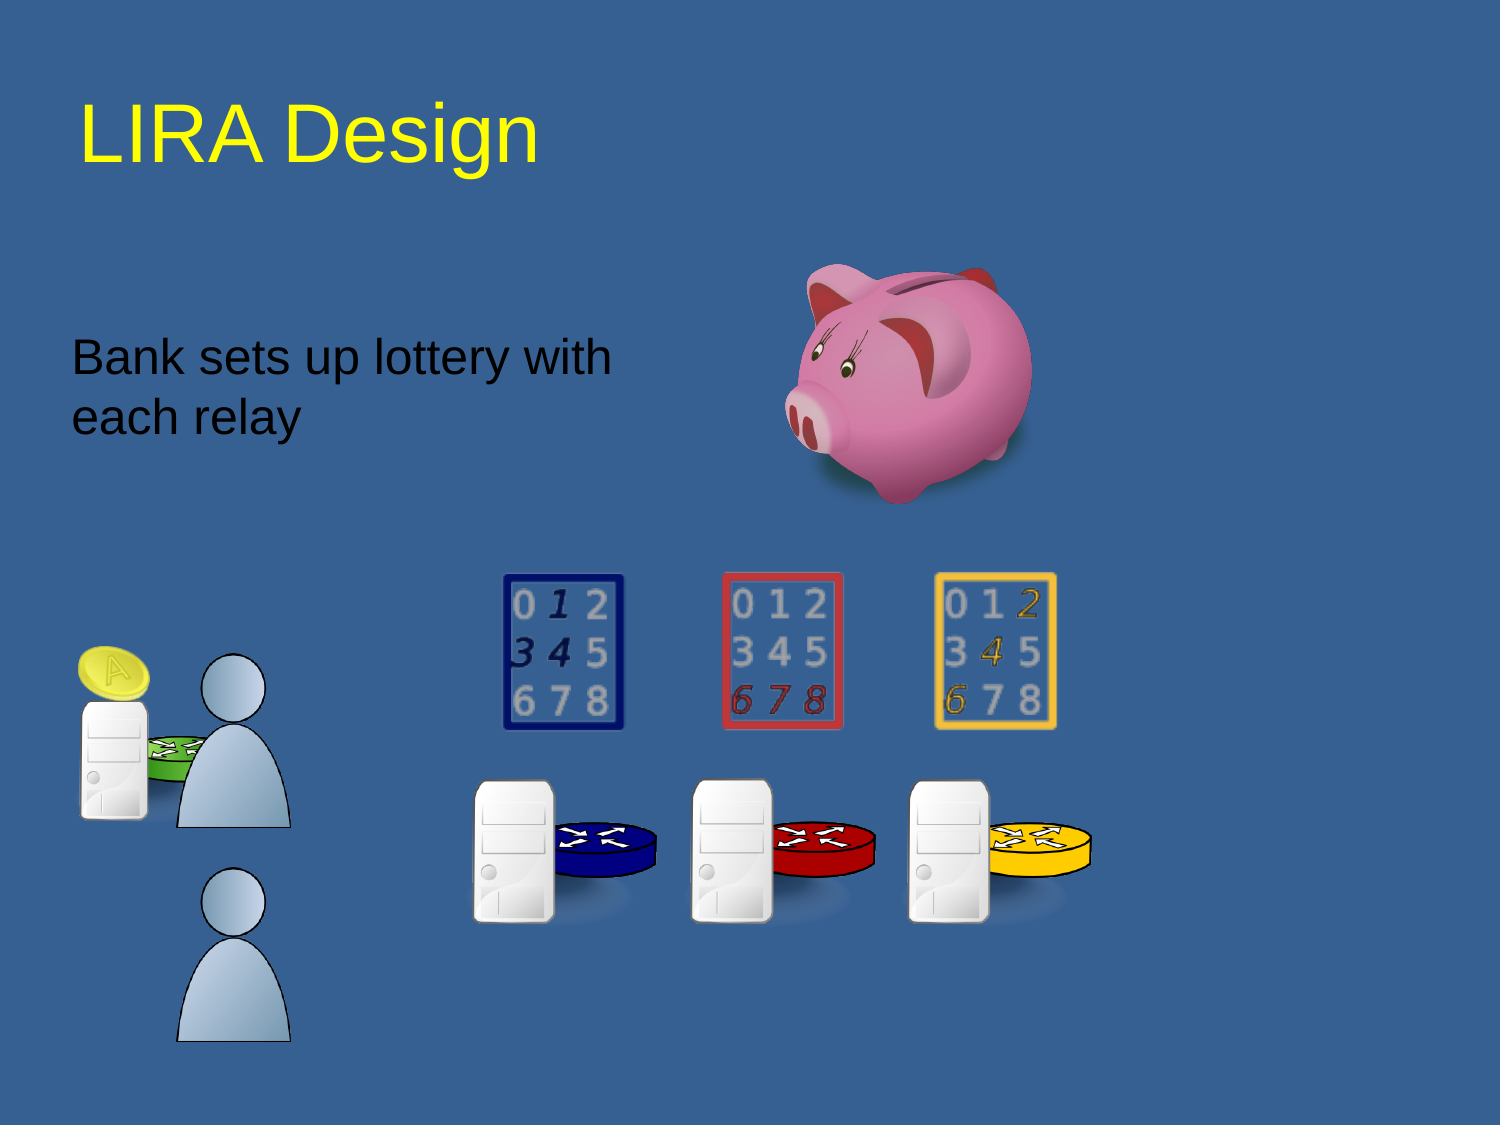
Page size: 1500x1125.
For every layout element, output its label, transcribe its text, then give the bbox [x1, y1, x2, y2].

picture [463, 779, 657, 929]
picture [497, 570, 627, 735]
text_box Bank sets up lottery with each relay [71, 324, 730, 1068]
picture [72, 646, 291, 828]
picture [785, 264, 1032, 504]
picture [898, 779, 1093, 929]
picture [175, 867, 291, 1043]
picture [931, 569, 1061, 734]
picture [717, 569, 847, 734]
picture [680, 778, 876, 929]
text_box LIRA Design [78, 67, 1429, 190]
